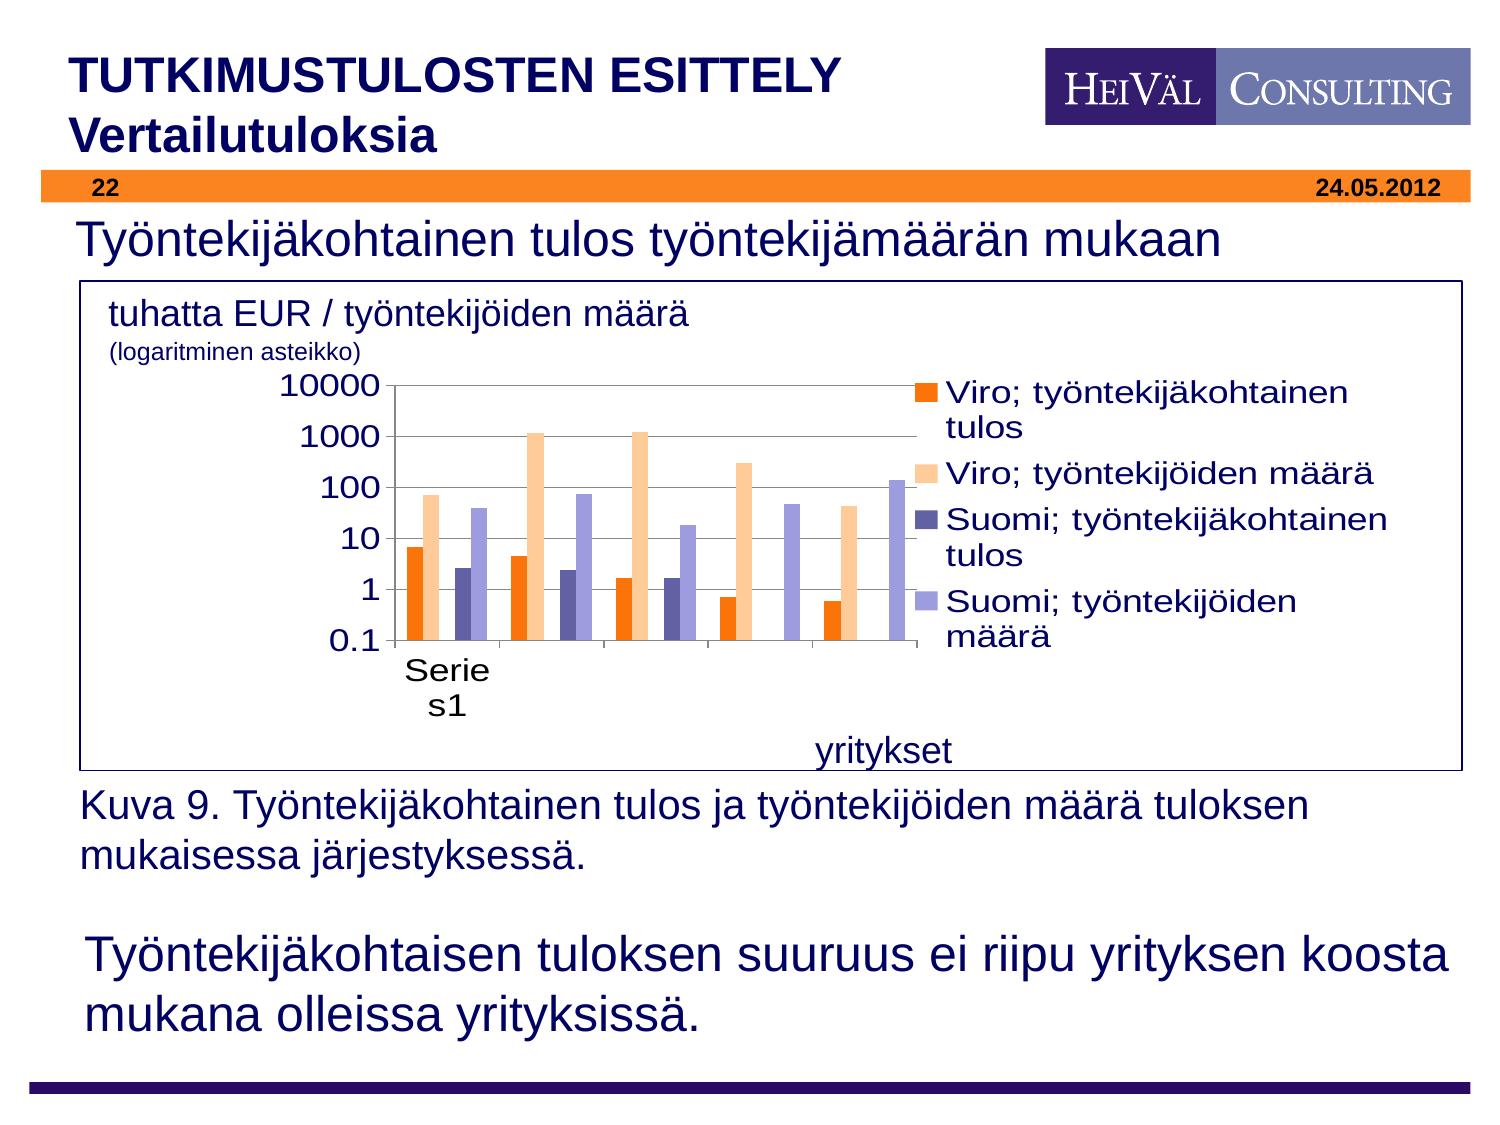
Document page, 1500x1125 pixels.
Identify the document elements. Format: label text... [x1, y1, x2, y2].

text_box yritykset [800, 771, 1025, 779]
text_box Työntekijäkohtaisen tuloksen suuruus ei riipu yrityksen koosta mukana olleissa yrityksissä. [70, 913, 1465, 1049]
text_box [79, 281, 1462, 771]
title TUTKIMUSTULOSTEN ESITTELY Vertailutuloksia [52, 30, 1058, 174]
text_box Kuva 9. Työntekijäkohtainen tulos ja työntekijöiden määrä tuloksen mukaisessa järjestyksessä. [64, 770, 1500, 886]
chart [218, 363, 1415, 724]
text_box Työntekijäkohtainen tulos työntekijämäärän mukaan [60, 199, 1306, 274]
text_box (logaritminen asteikko) [94, 328, 377, 373]
